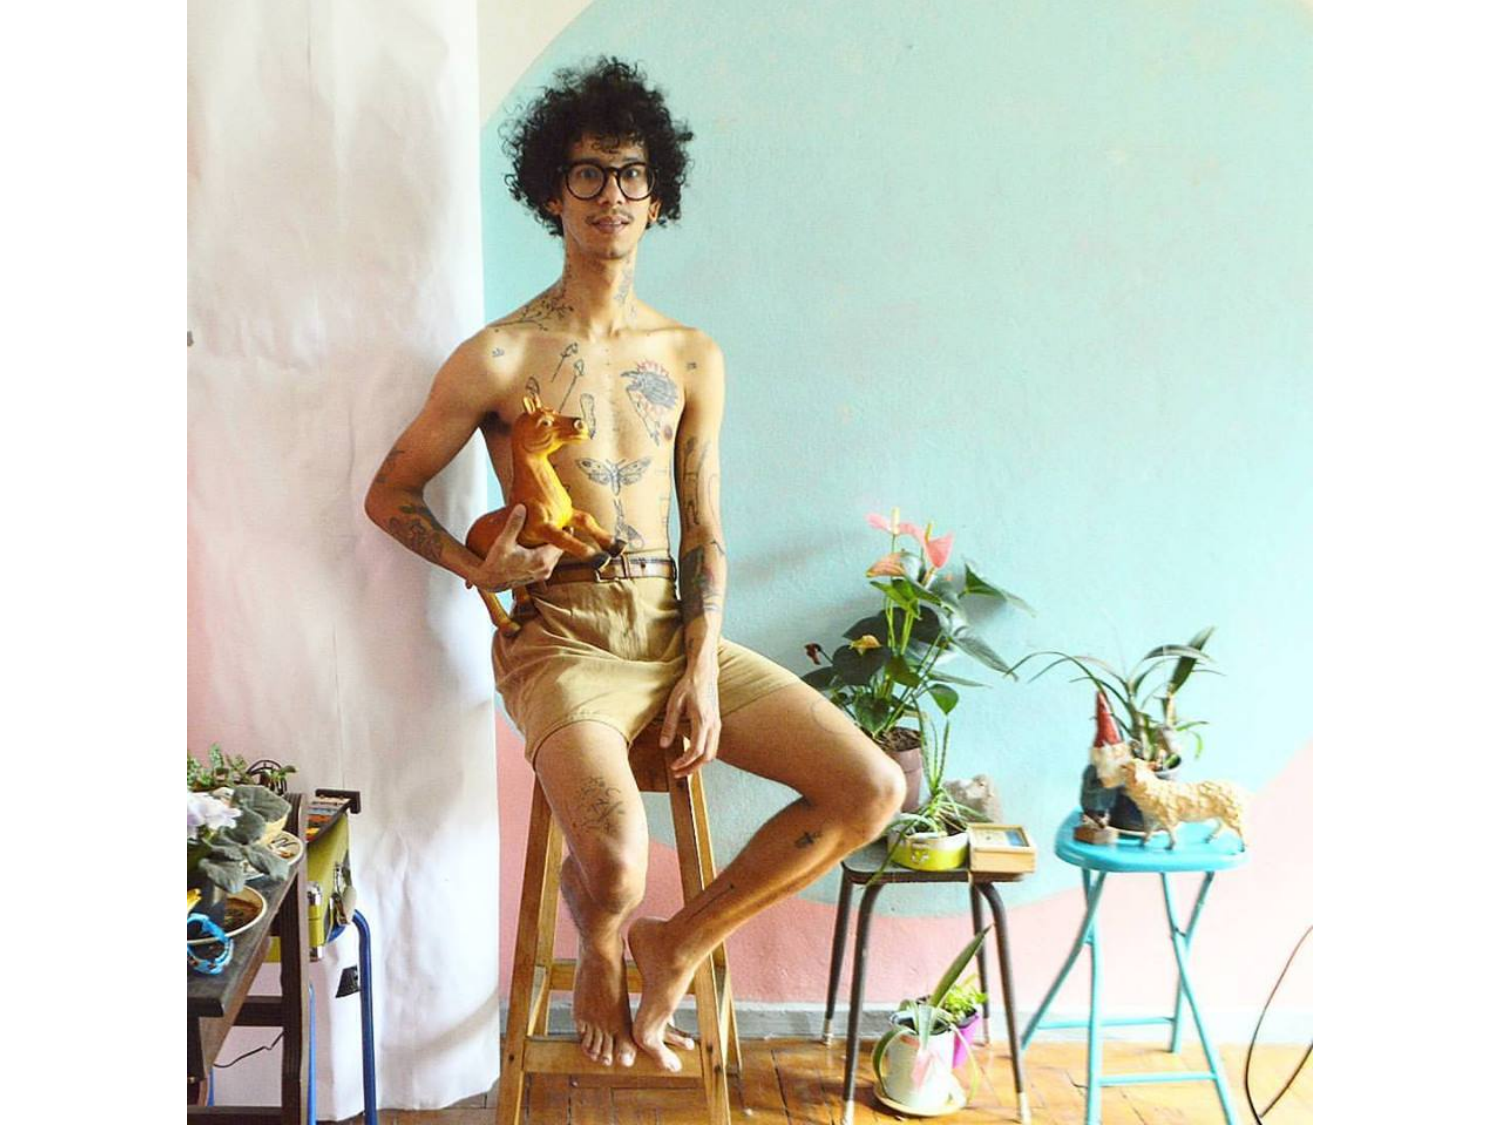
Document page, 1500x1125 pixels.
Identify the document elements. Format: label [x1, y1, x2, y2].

picture [187, 0, 1313, 1125]
